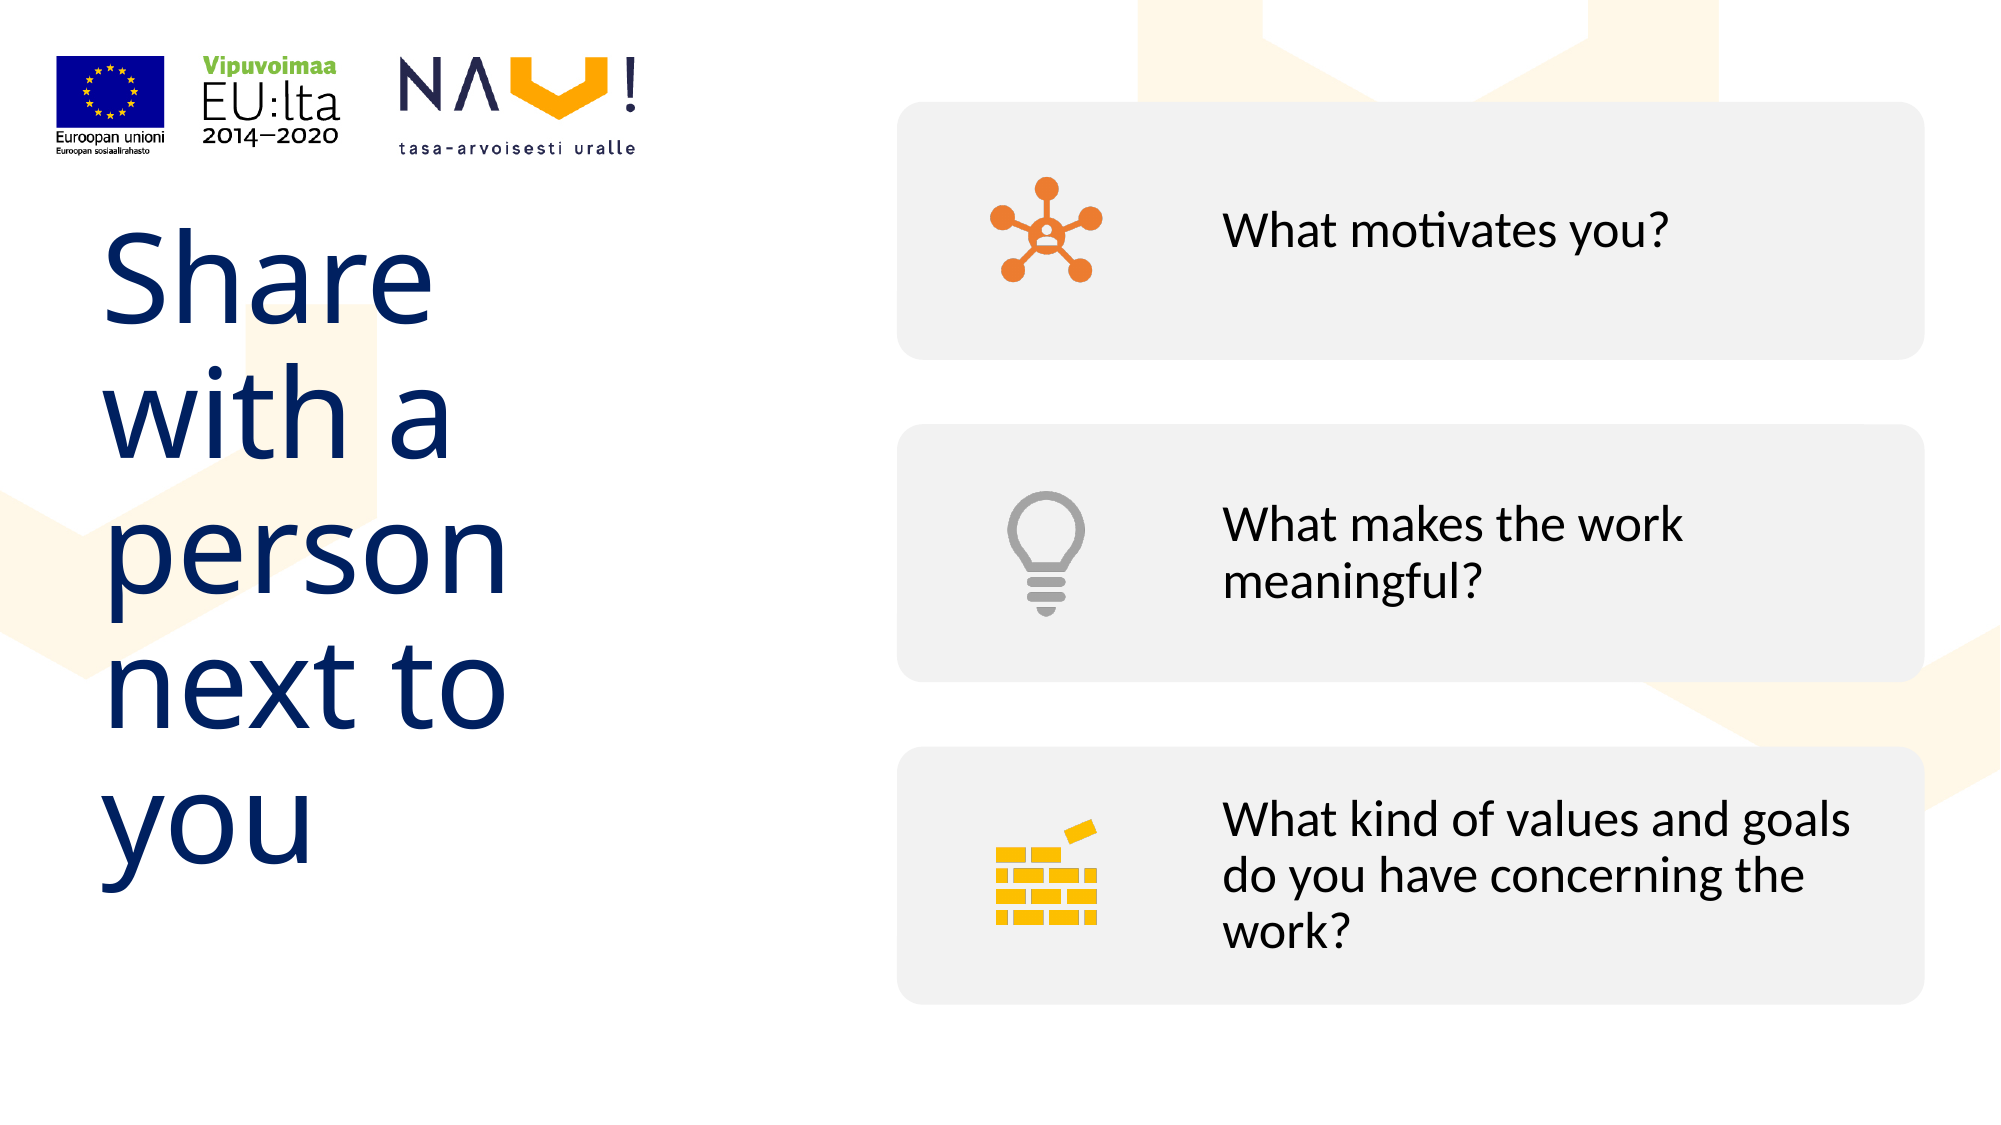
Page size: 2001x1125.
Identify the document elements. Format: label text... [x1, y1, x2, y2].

picture [0, 0, 2000, 1125]
title Share with a person next to you [86, 101, 723, 1005]
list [897, 101, 1925, 1005]
